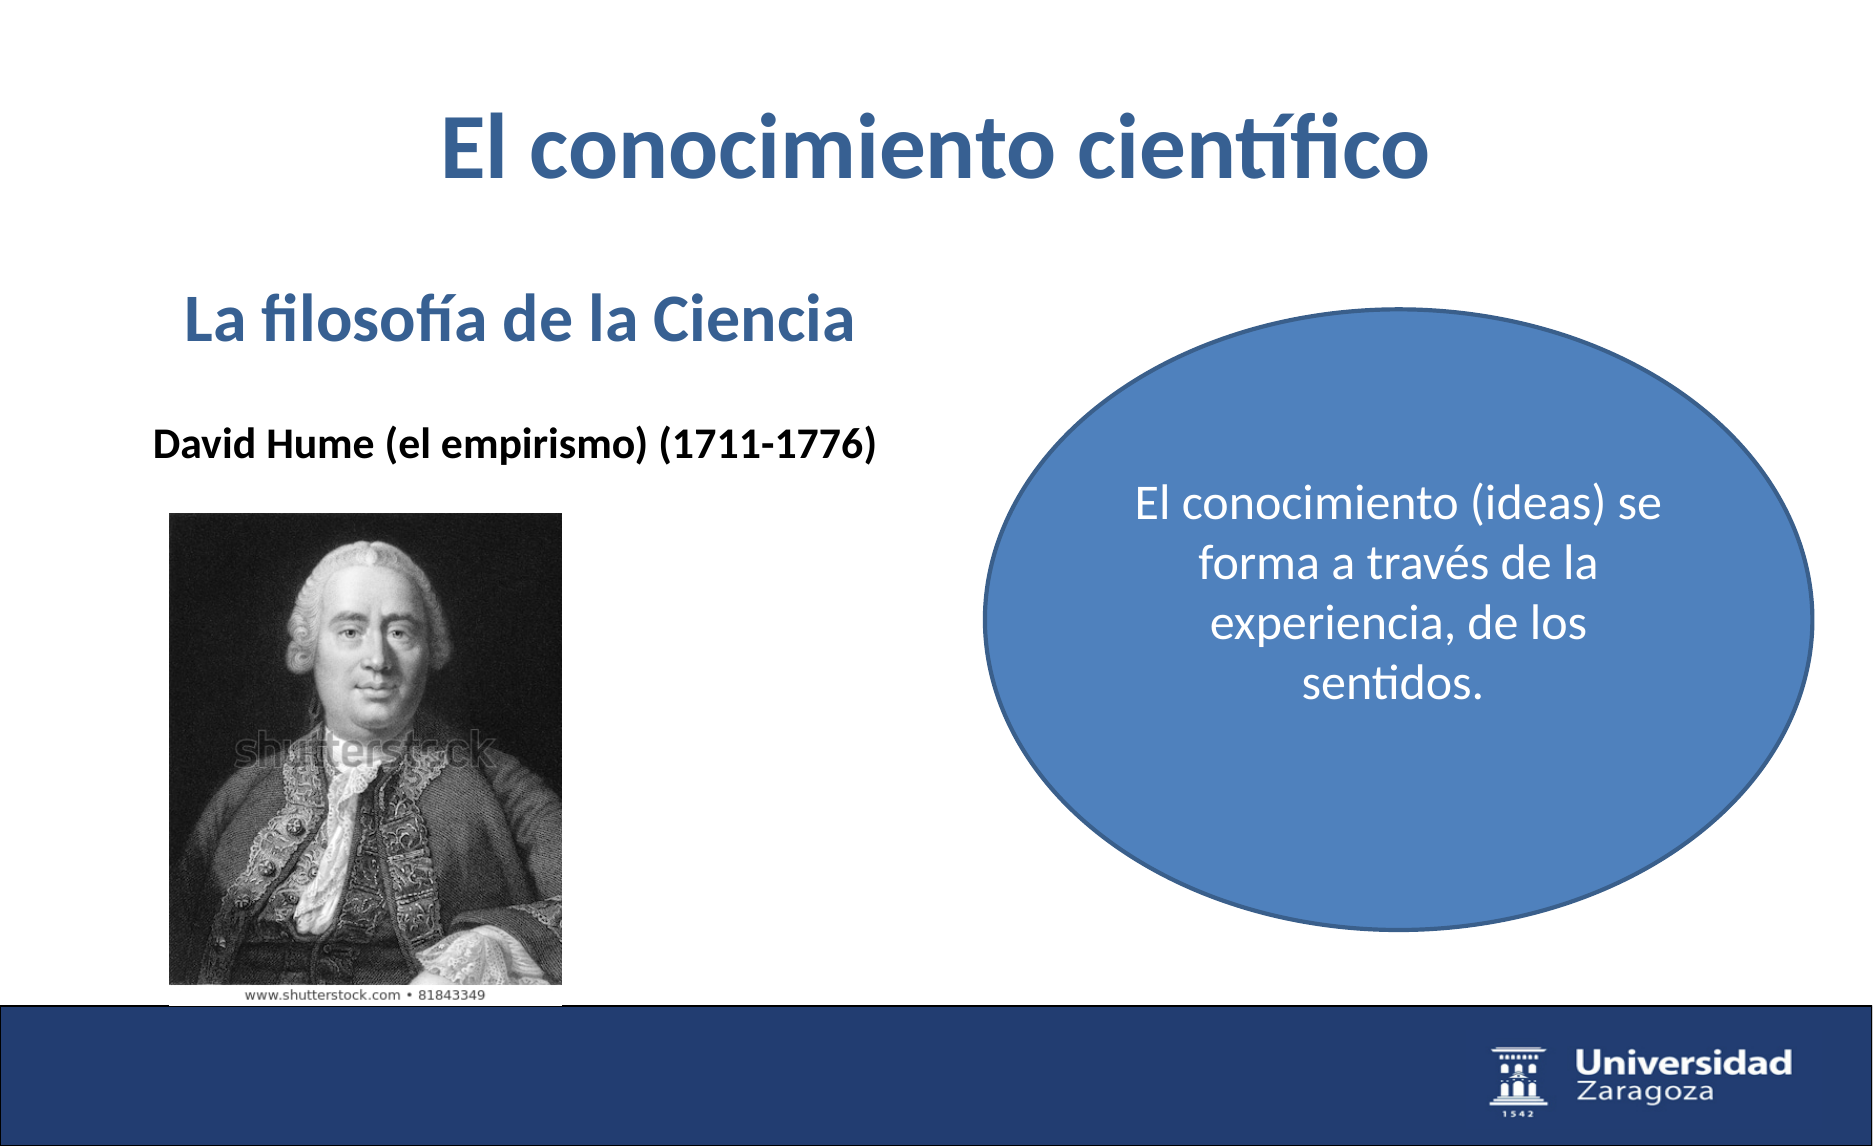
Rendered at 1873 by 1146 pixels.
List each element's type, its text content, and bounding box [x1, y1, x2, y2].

list La filosofía de la Ciencia [169, 475, 1544, 1044]
picture [1466, 1030, 1822, 1129]
picture [169, 513, 562, 1007]
title El conocimiento científico [93, 45, 1779, 237]
list La filosofía de la Ciencia [169, 266, 1544, 473]
text_box El conocimiento (ideas) se forma a través de la experiencia, de los sentidos. [982, 307, 1815, 933]
text_box David Hume (el empirismo) (1711-1776) [138, 407, 1030, 475]
